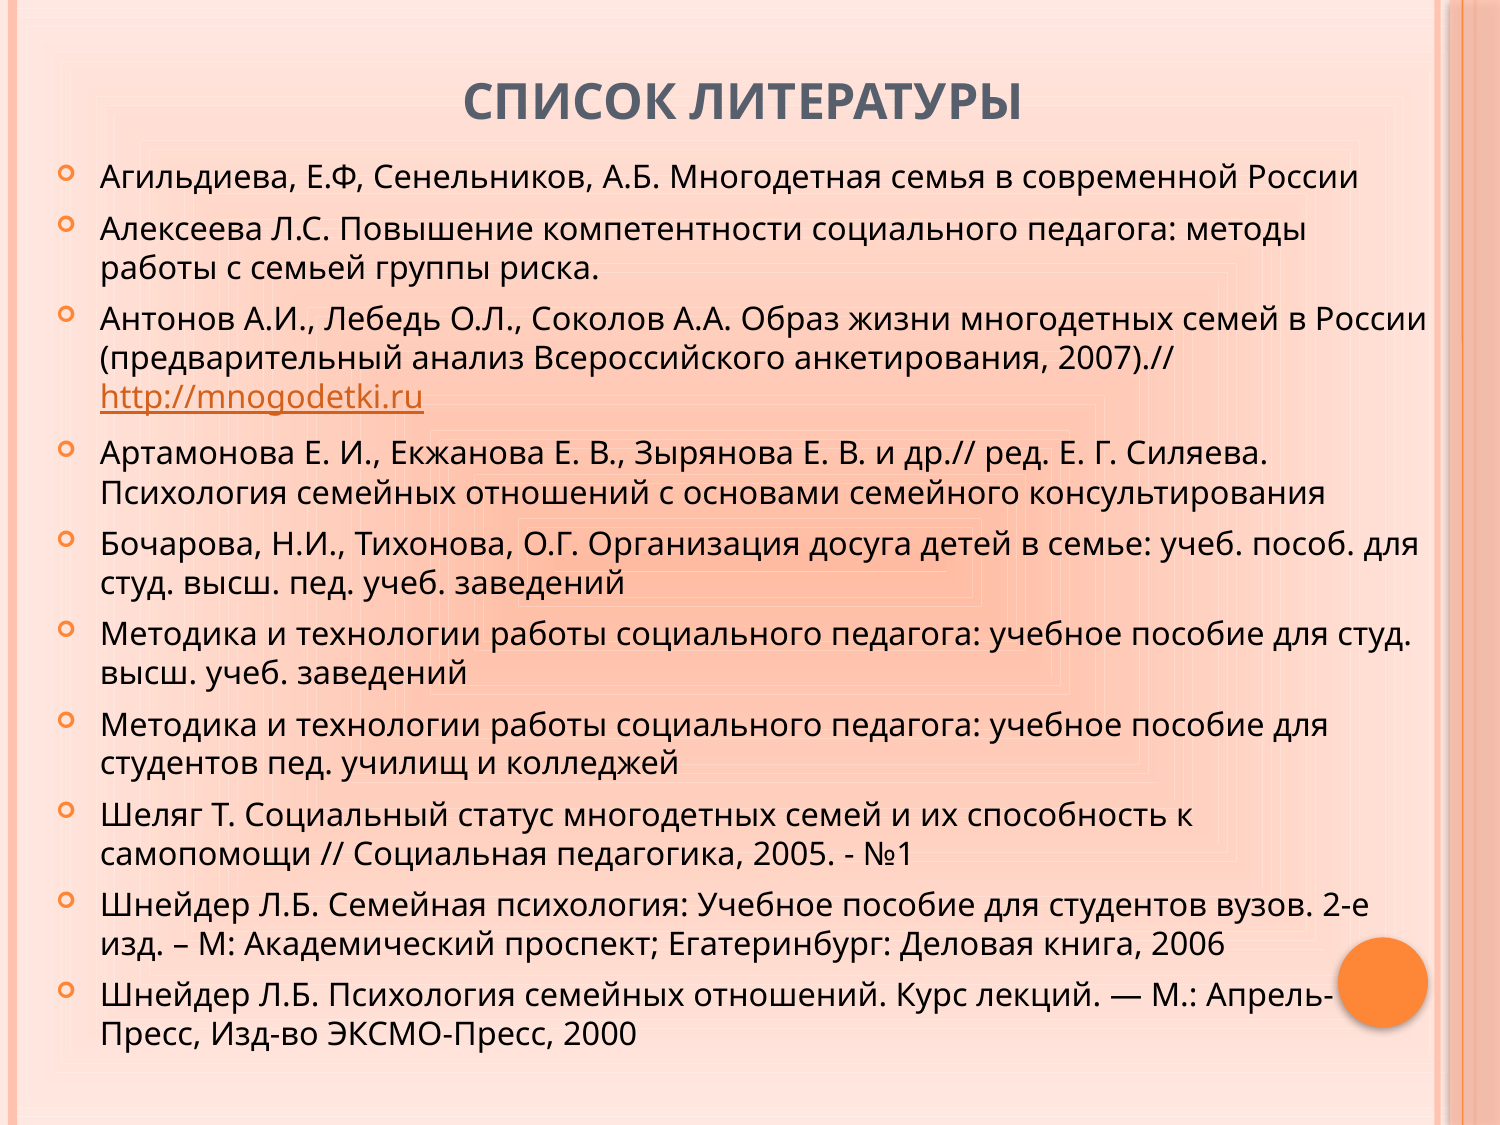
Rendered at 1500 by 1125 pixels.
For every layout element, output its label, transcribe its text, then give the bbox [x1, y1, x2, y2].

title Список литературы [75, 45, 1412, 138]
list Агильдиева, Е.Ф, Сенельников, А.Б. Многодетная семья в современной России Алексеева Л.С. Повышение компетентности социального педагога: методы работы с семьей группы риска. Антонов А.И., Лебедь О.Л., Соколов А.А. Образ жизни многодетных семей в России (предварительный анализ Всероссийского анкетирования, 2007).// http://mnogodetki.ru Артамонова Е. И., Екжанова Е. В., Зырянова Е. В. и др.// ред. Е. Г. Силяева. Психология семейных отношений с основами семейного консультирования Бочарова, Н.И., Тихонова, О.Г. Организация досуга детей в семье: учеб. пособ. для студ. высш. пед. учеб. заведений Методика и технологии работы социального педагога: учебное пособие для студ. высш. учеб. заведений Методика и технологии работы социального педагога: учебное пособие для студентов пед. училищ и колледжей Шеляг Т. Социальный статус многодетных семей и их способность к самопомощи // Социальная педагогика, 2005. - №1 Шнейдер Л.Б. Семейная психология: Учебное пособие для студентов вузов. 2-е изд. – М: Академический проспект; Егатеринбург: Деловая книга, 2006 Шнейдер Л.Б. Психология семейных отношений. Курс лекций. — М.: Апрель-Пресс, Изд-во ЭКСМО-Пресс, 2000 [41, 149, 1447, 1062]
